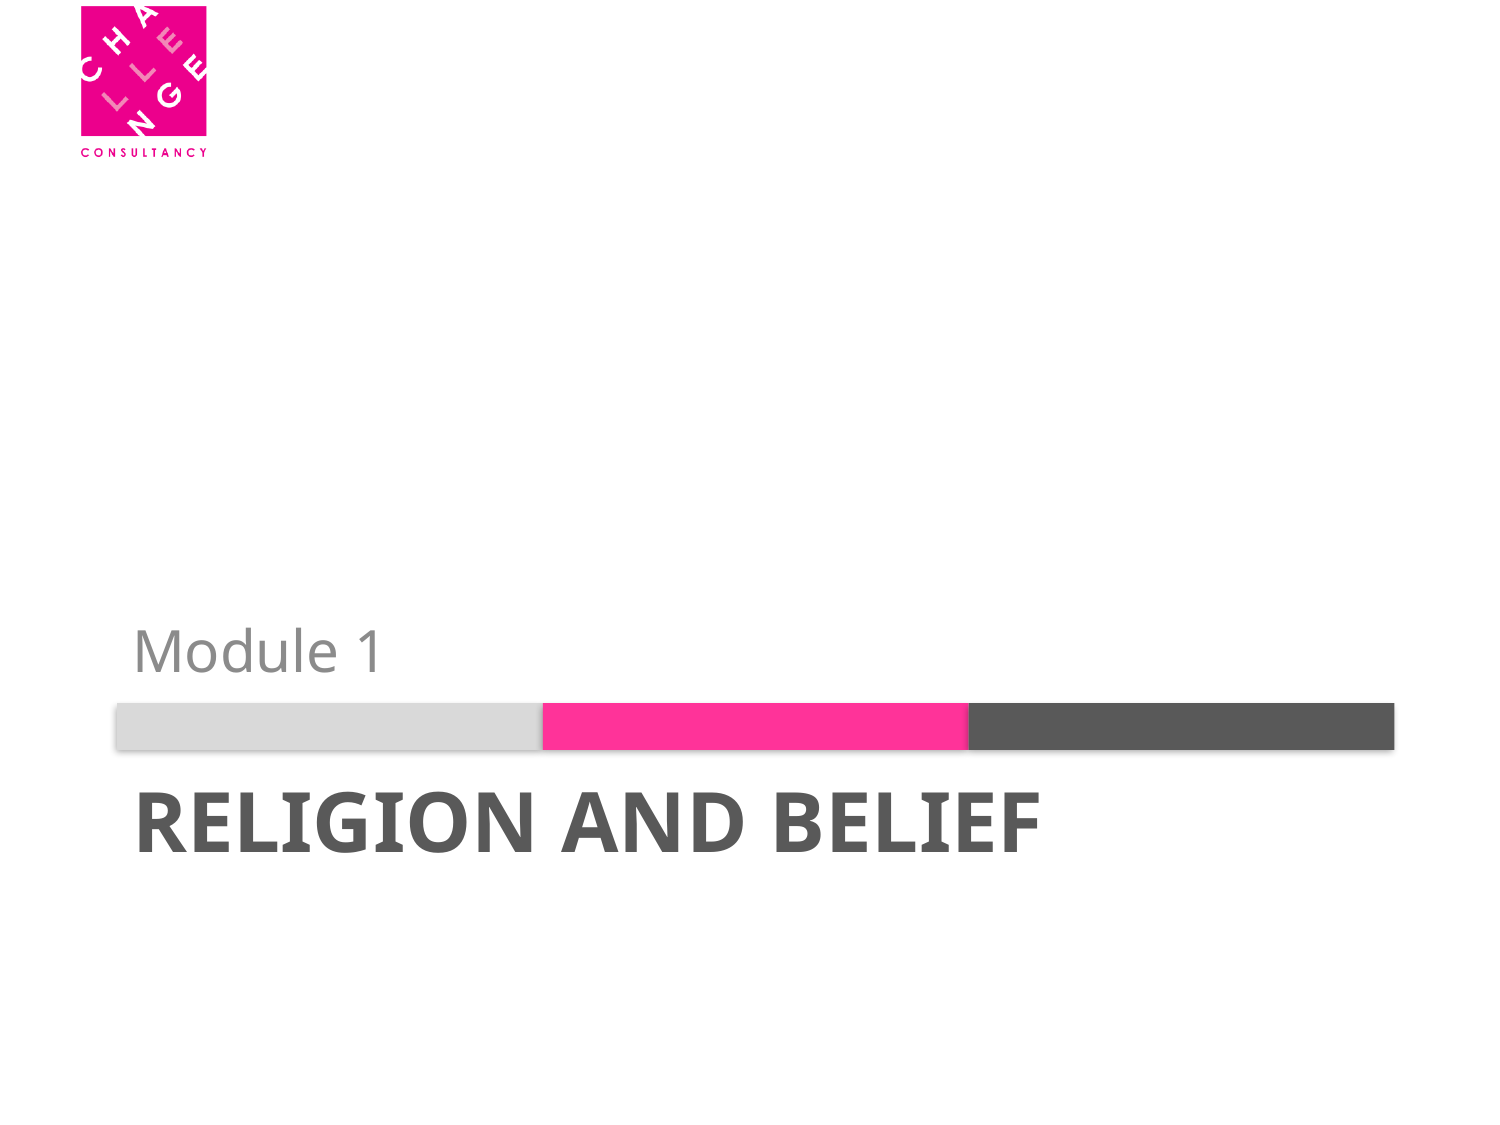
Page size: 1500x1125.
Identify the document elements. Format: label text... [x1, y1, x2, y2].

title Religion and belief [116, 761, 1393, 986]
picture [76, 0, 211, 166]
list Module 1 [116, 445, 1393, 692]
